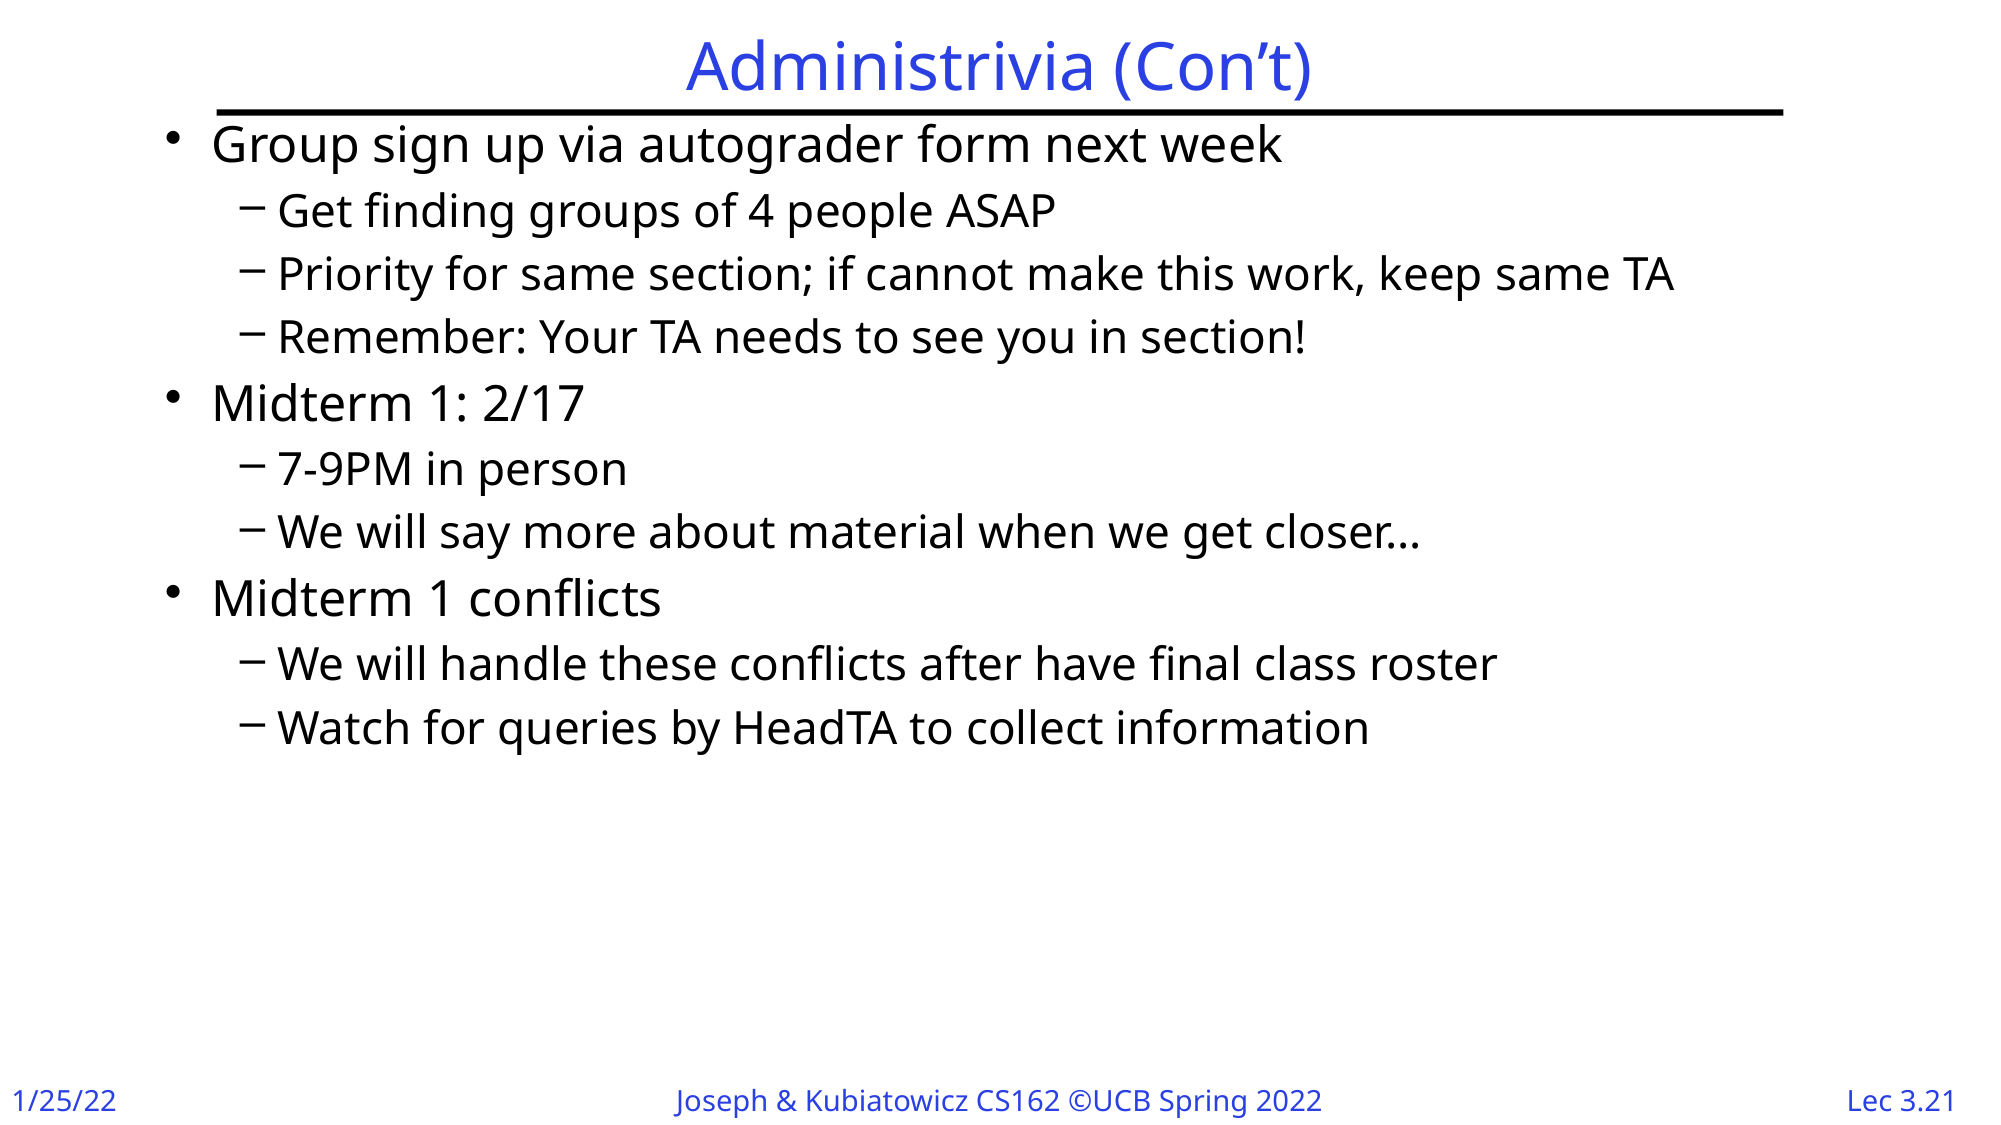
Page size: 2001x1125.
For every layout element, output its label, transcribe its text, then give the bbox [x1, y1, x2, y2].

title Administrivia (Con’t) [216, 24, 1784, 113]
list Group sign up via autograder form next week Get finding groups of 4 people ASAP Priority for same section; if cannot make this work, keep same TA Remember: Your TA needs to see you in section! Midterm 1: 2/17 7-9PM in person We will say more about material when we get closer… Midterm 1 conflicts We will handle these conflicts after have final class roster Watch for queries by HeadTA to collect information [150, 112, 1750, 950]
